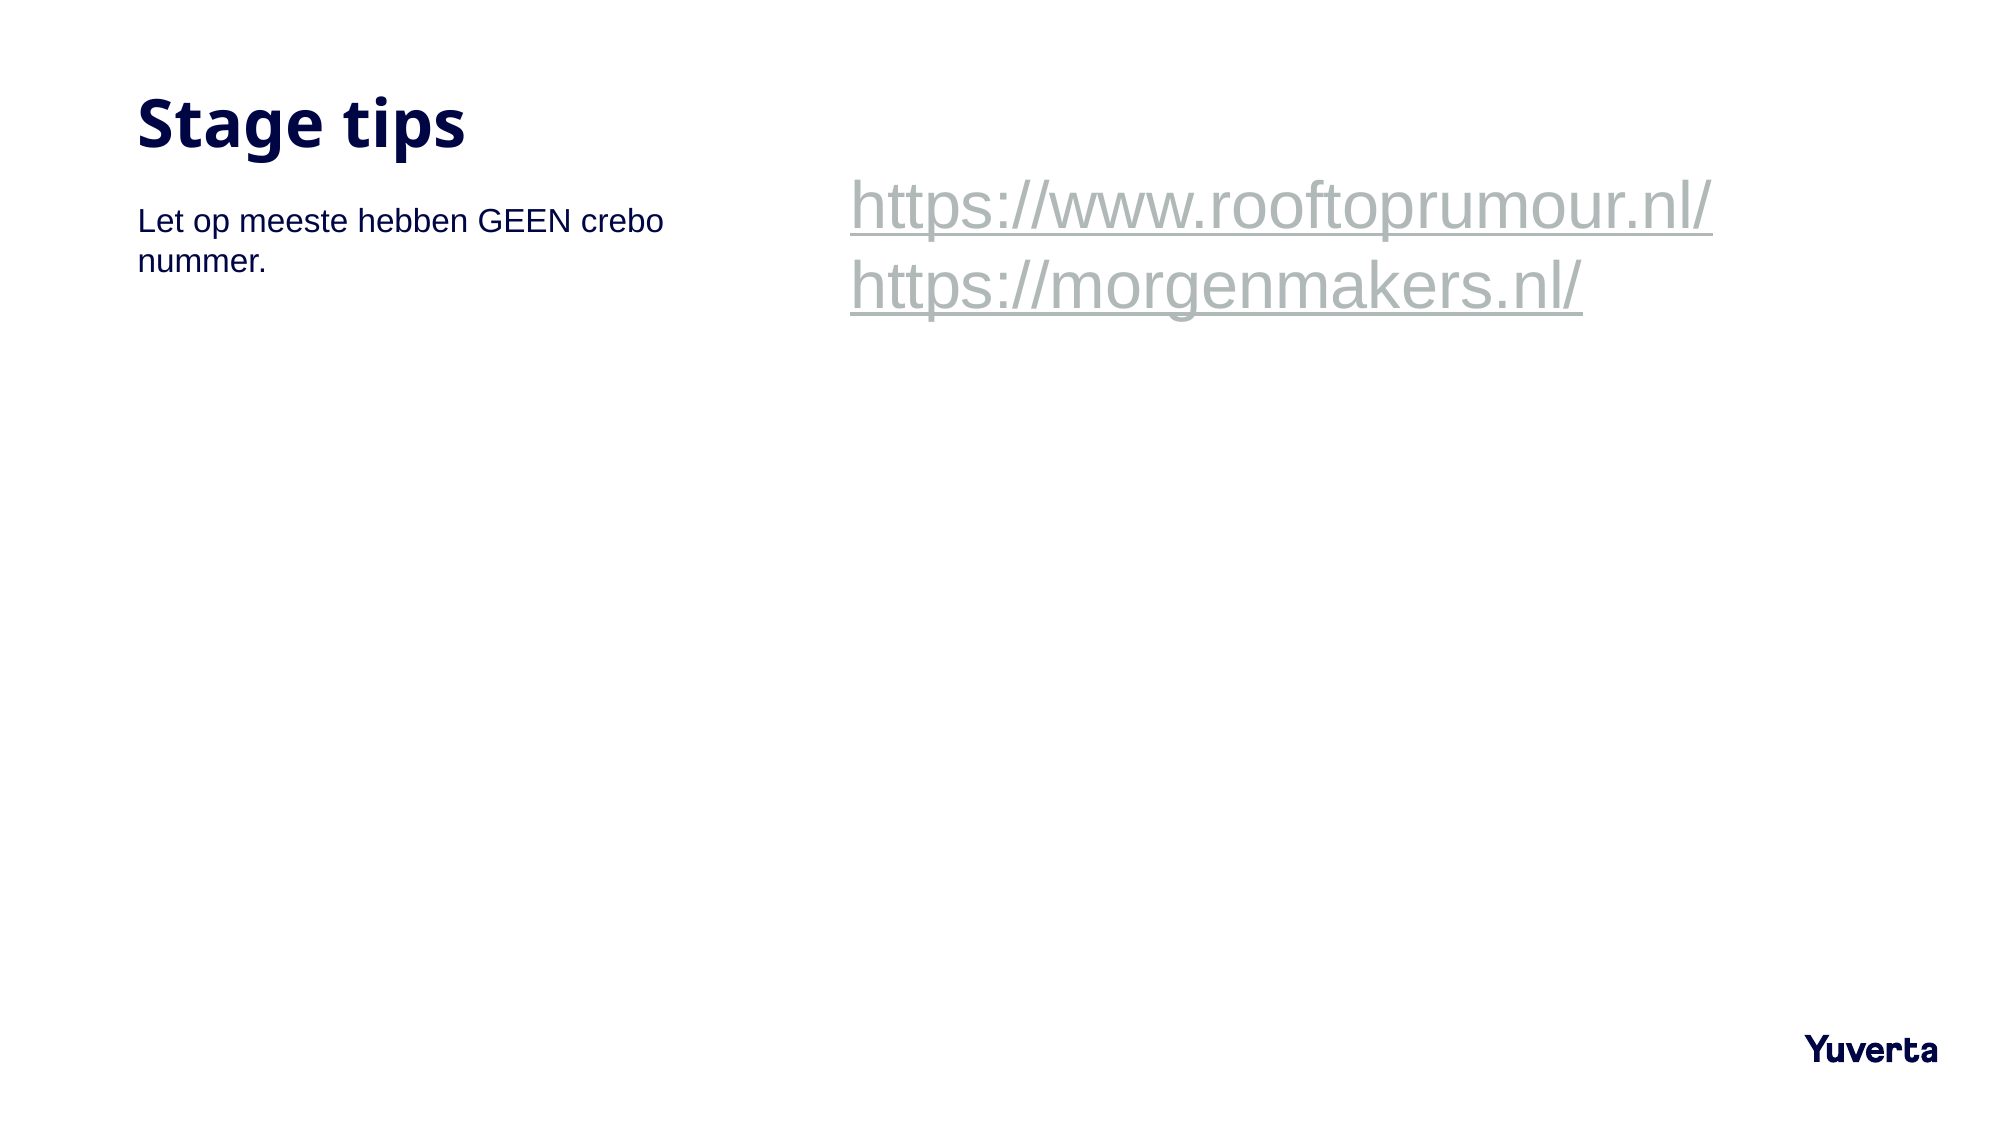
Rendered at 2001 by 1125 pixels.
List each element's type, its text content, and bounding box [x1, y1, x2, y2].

list https://www.rooftoprumour.nl/ https://morgenmakers.nl/ [850, 161, 1863, 962]
list Let op meeste hebben GEEN crebo nummer. [137, 199, 783, 963]
title Stage tips [137, 75, 783, 162]
